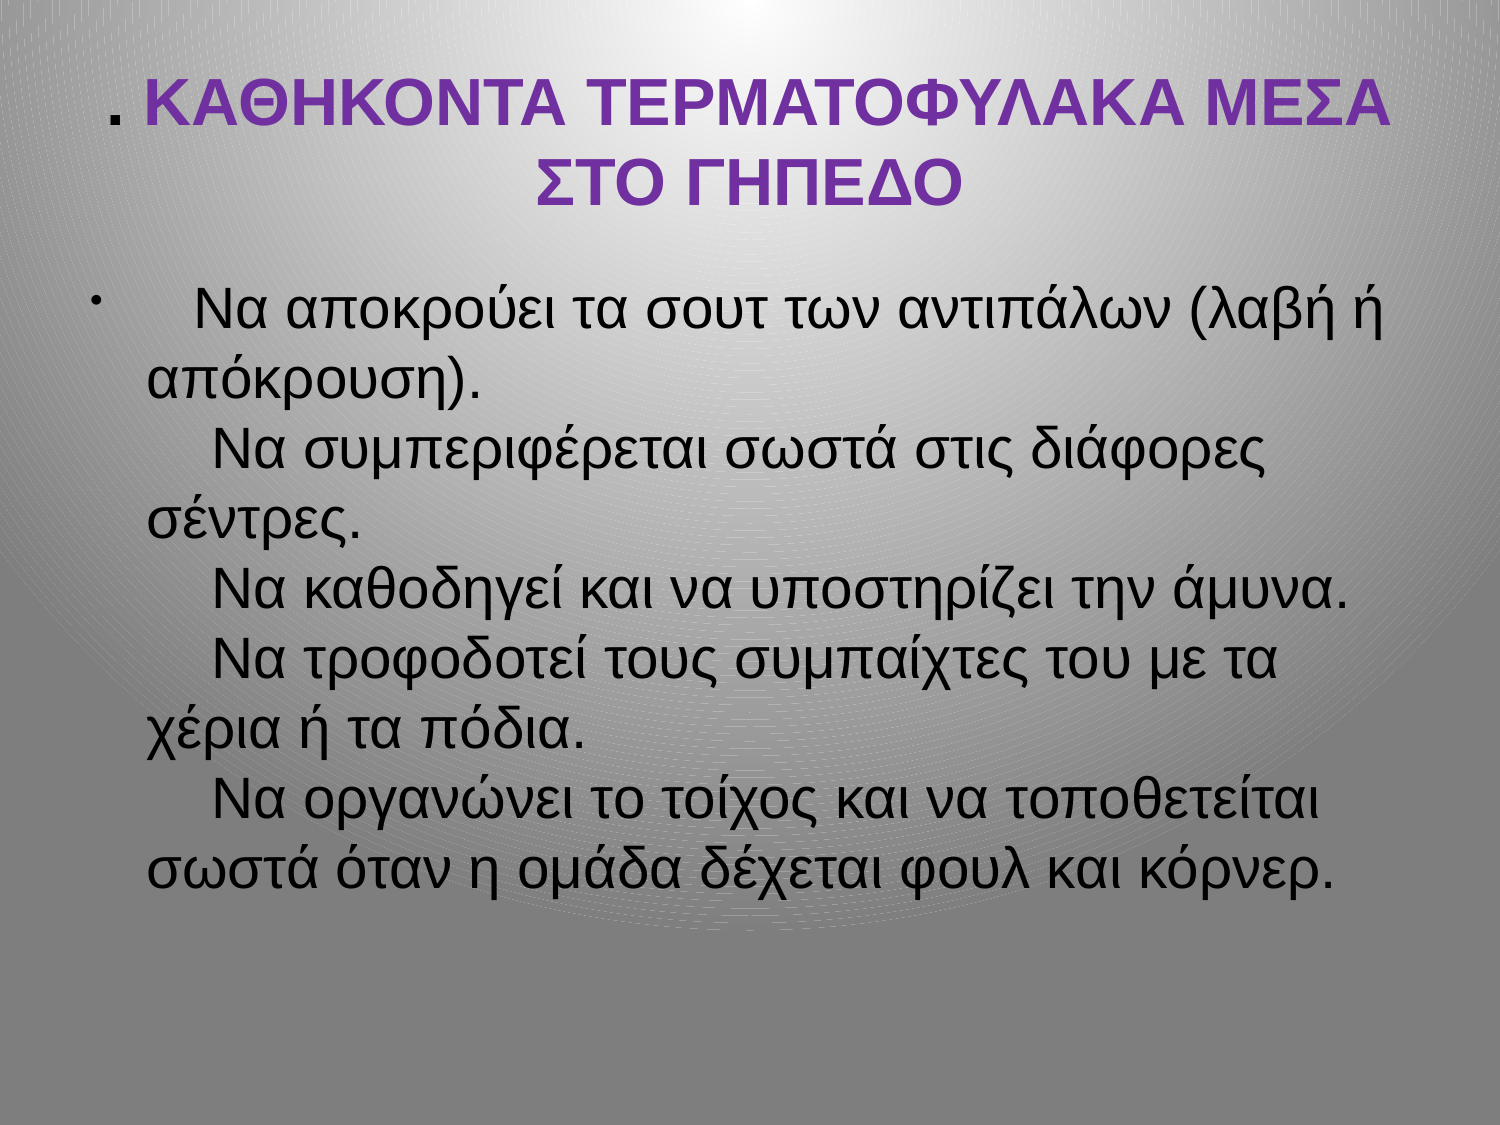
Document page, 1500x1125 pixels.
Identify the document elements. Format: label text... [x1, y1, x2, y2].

list Να αποκρούει τα σουτ των αντιπάλων (λαβή ή απόκρουση). Να συμπεριφέρεται σωστά στις διάφορες σέντρες. Να καθοδηγεί και να υποστηρίζει την άμυνα. Να τροφοδοτεί τους συμπαίχτες του με τα χέρια ή τα πόδια. Να οργανώνει το τοίχος και να τοποθετείται σωστά όταν η ομάδα δέχεται φουλ και κόρνερ. [74, 262, 1426, 1006]
title . ΚΑΘΗΚΟΝΤΑ ΤΕΡΜΑΤΟΦΥΛΑΚΑ ΜΕΣΑ ΣΤΟ ΓΗΠΕΔΟ [74, 44, 1426, 233]
